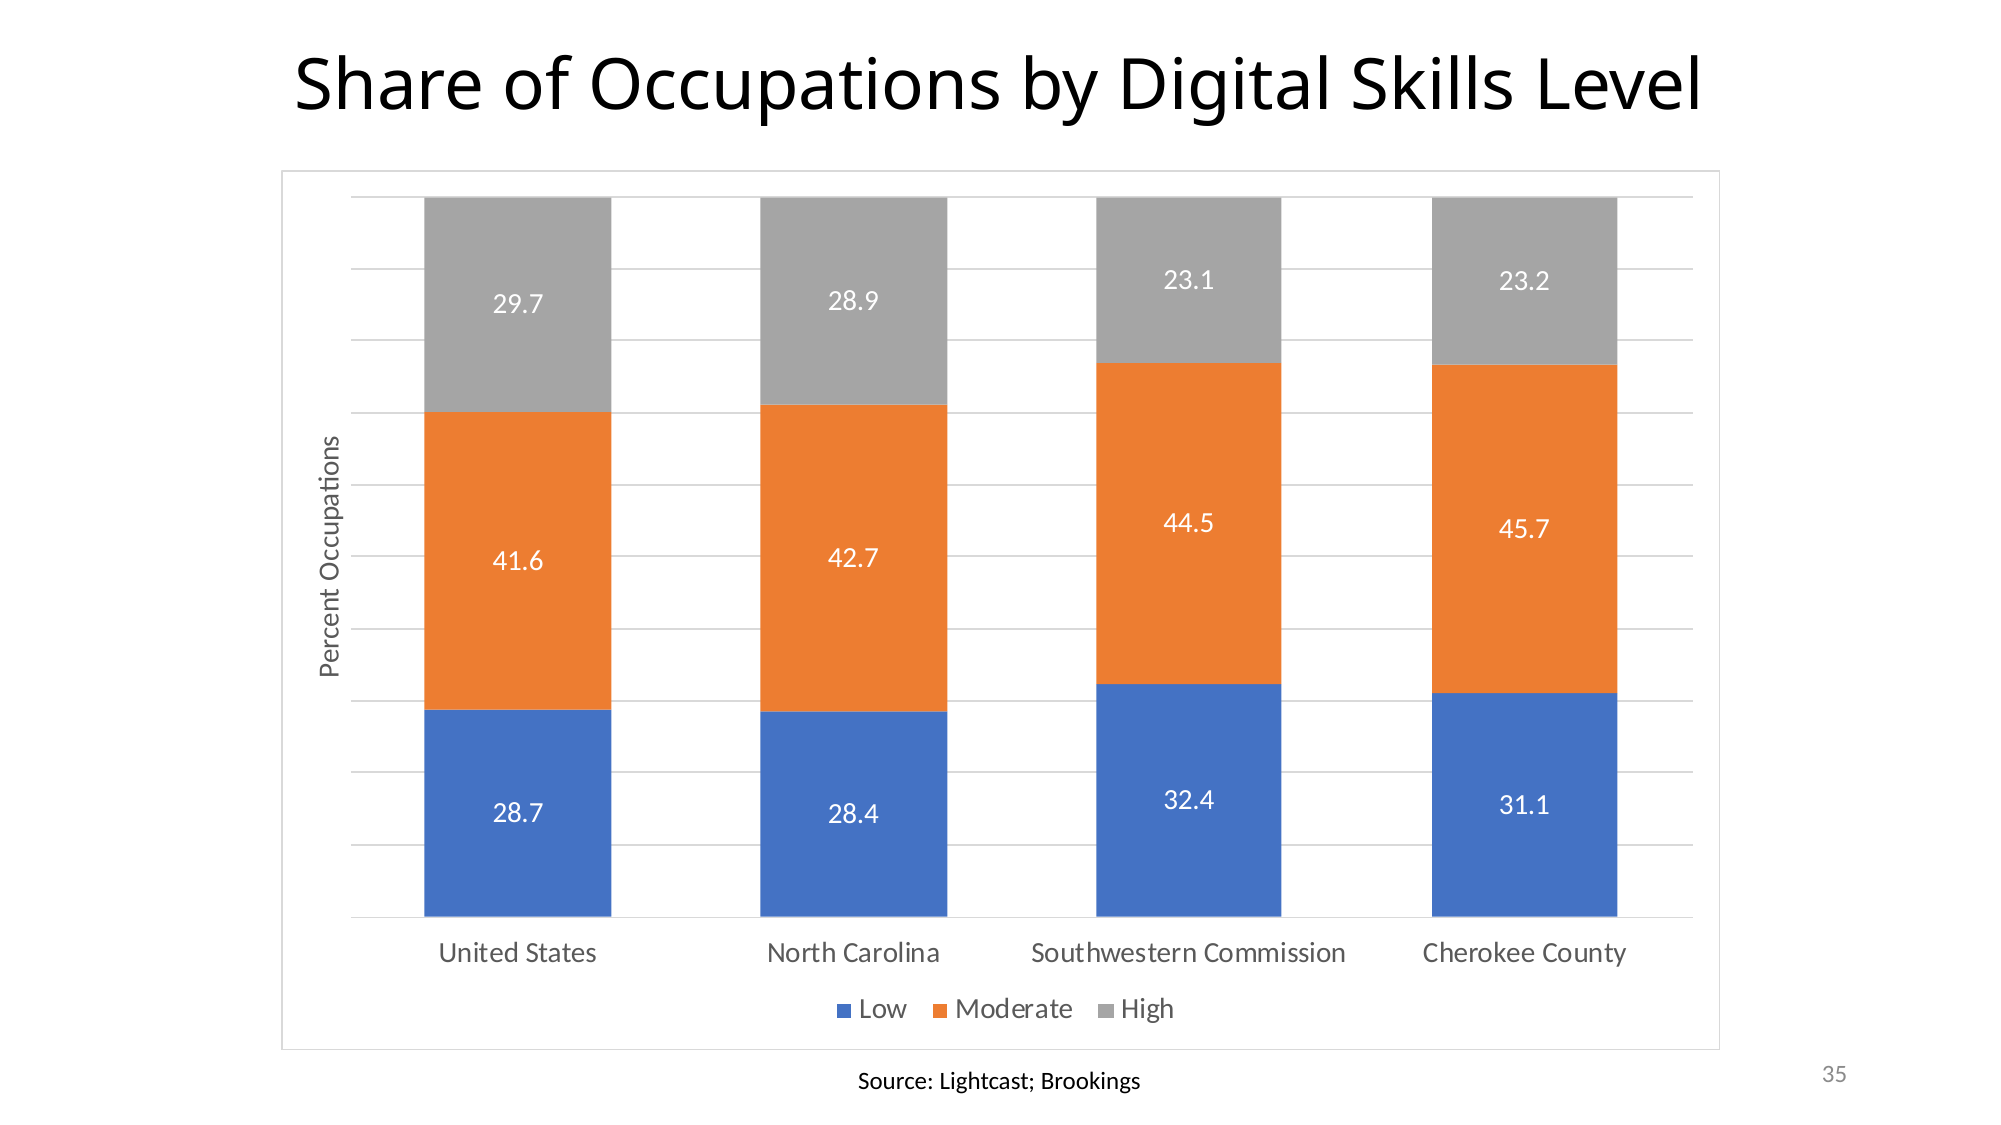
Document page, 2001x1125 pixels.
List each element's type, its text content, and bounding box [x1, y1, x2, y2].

slide_number 35 [1412, 1042, 1863, 1103]
title Share of Occupations by Digital Skills Level [24, 5, 1975, 169]
picture [279, 169, 1720, 1050]
text_box Source: Lightcast; Brookings [843, 1057, 1157, 1102]
